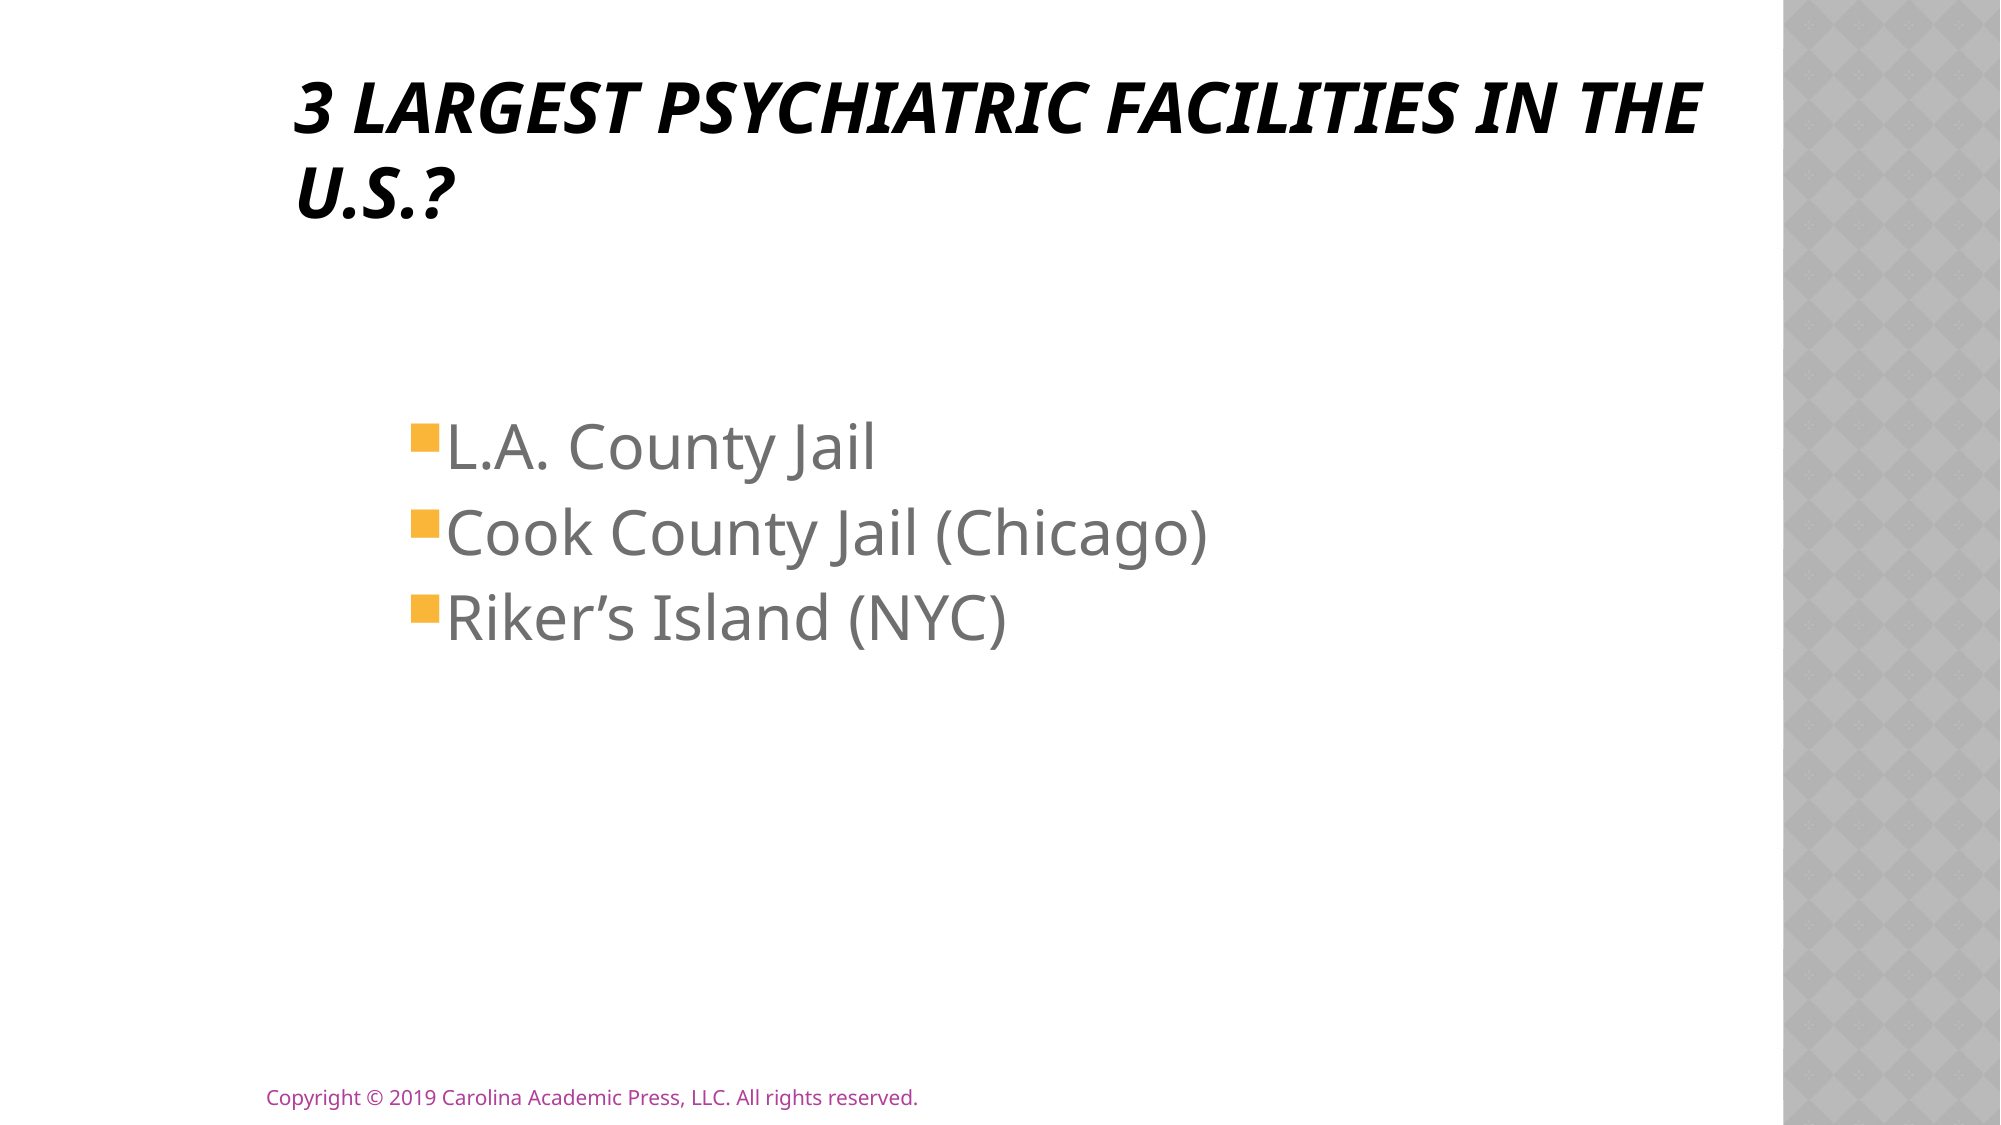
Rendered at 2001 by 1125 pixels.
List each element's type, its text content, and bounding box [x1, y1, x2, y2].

title 3 largest psychiatric facilities in the U.S.? [287, 75, 1713, 233]
footer Copyright © 2019 Carolina Academic Press, LLC. All rights reserved. [99, 1062, 934, 1114]
list L.A. County Jail Cook County Jail (Chicago) Riker’s Island (NYC) [342, 399, 1656, 1000]
